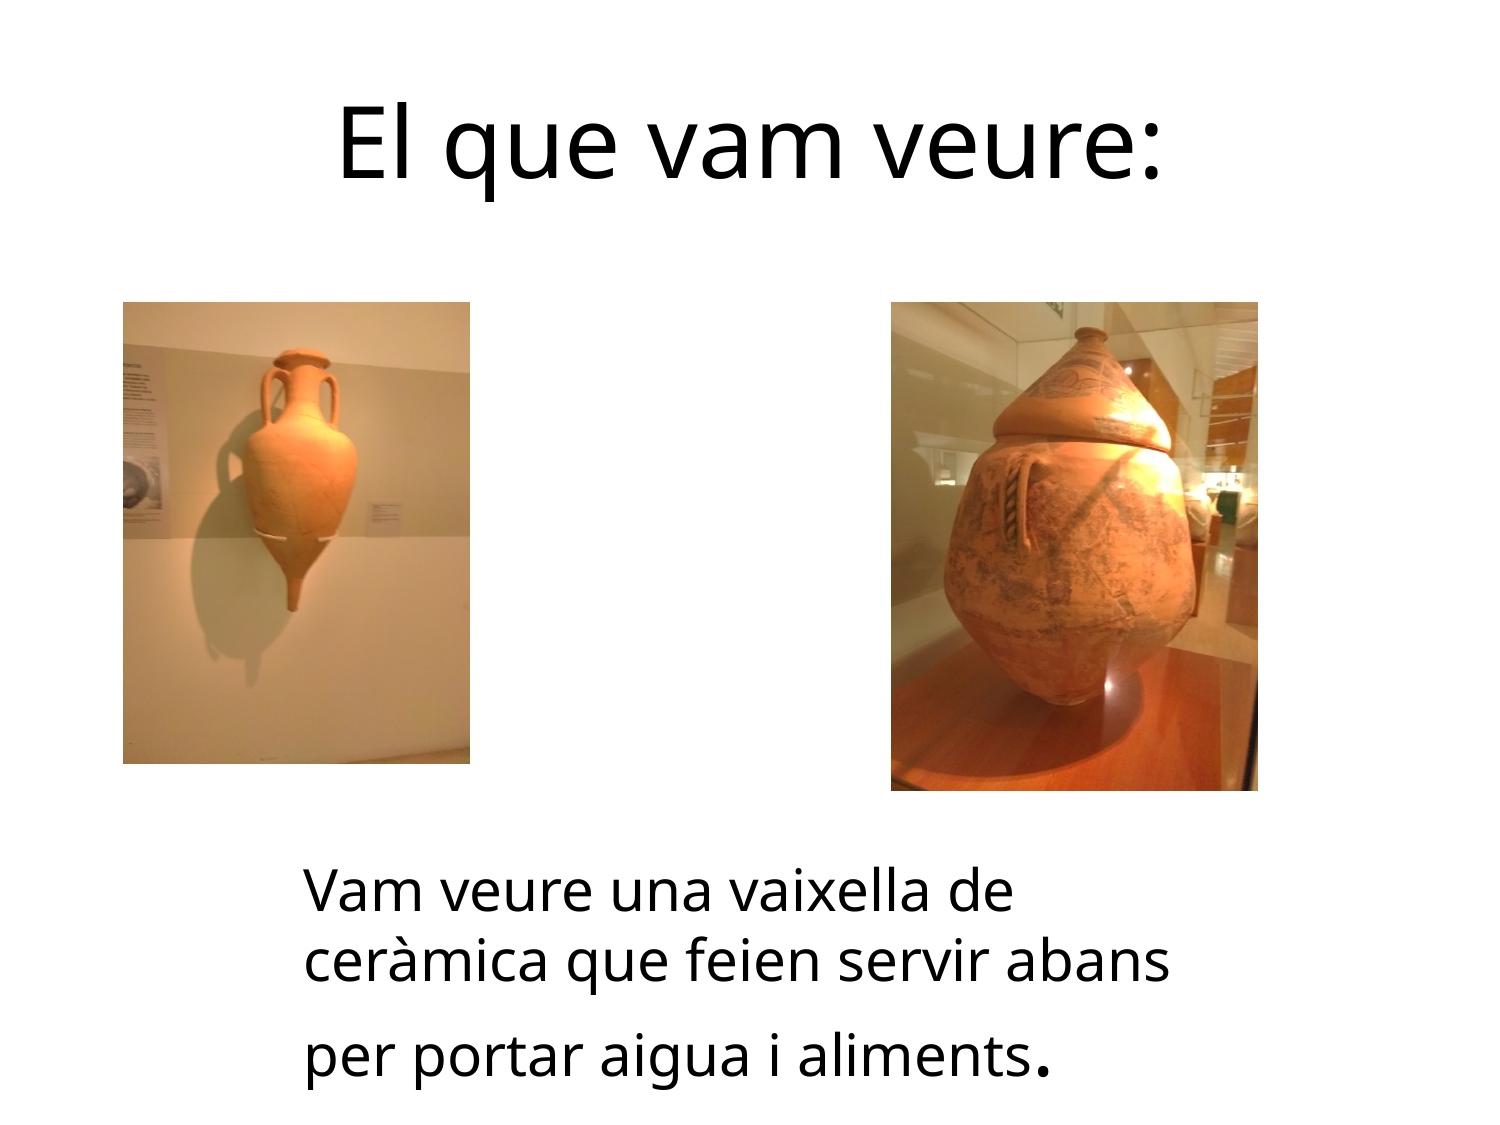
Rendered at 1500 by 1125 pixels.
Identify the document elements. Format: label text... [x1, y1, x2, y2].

picture [891, 302, 1259, 792]
title El que vam veure: [75, 45, 1425, 233]
text_box Vam veure una vaixella de ceràmica que feien servir abans per portar aigua i aliments. [289, 846, 1199, 1101]
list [123, 302, 470, 764]
